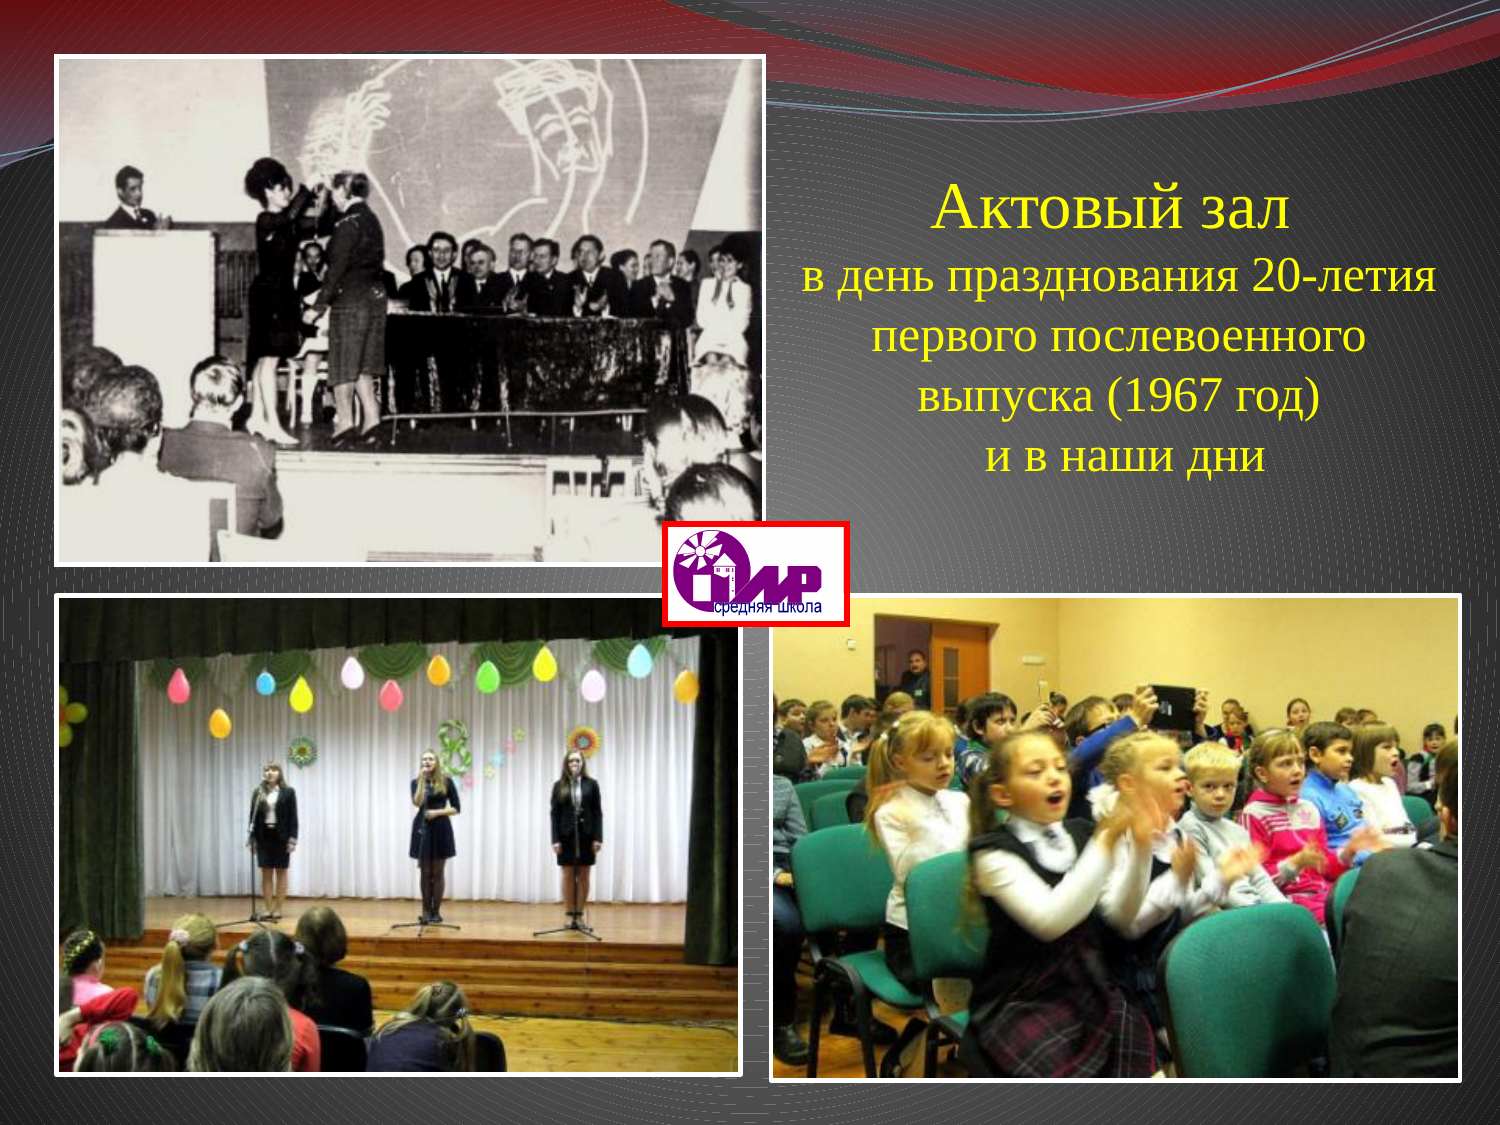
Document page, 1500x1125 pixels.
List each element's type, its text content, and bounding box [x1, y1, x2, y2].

picture [58, 58, 844, 622]
picture [58, 597, 739, 1073]
picture [773, 597, 1458, 1079]
text_box Актовый зал в день празднования 20-летия первого послевоенного выпуска (1967 год) и в наши дни [785, 154, 1454, 489]
